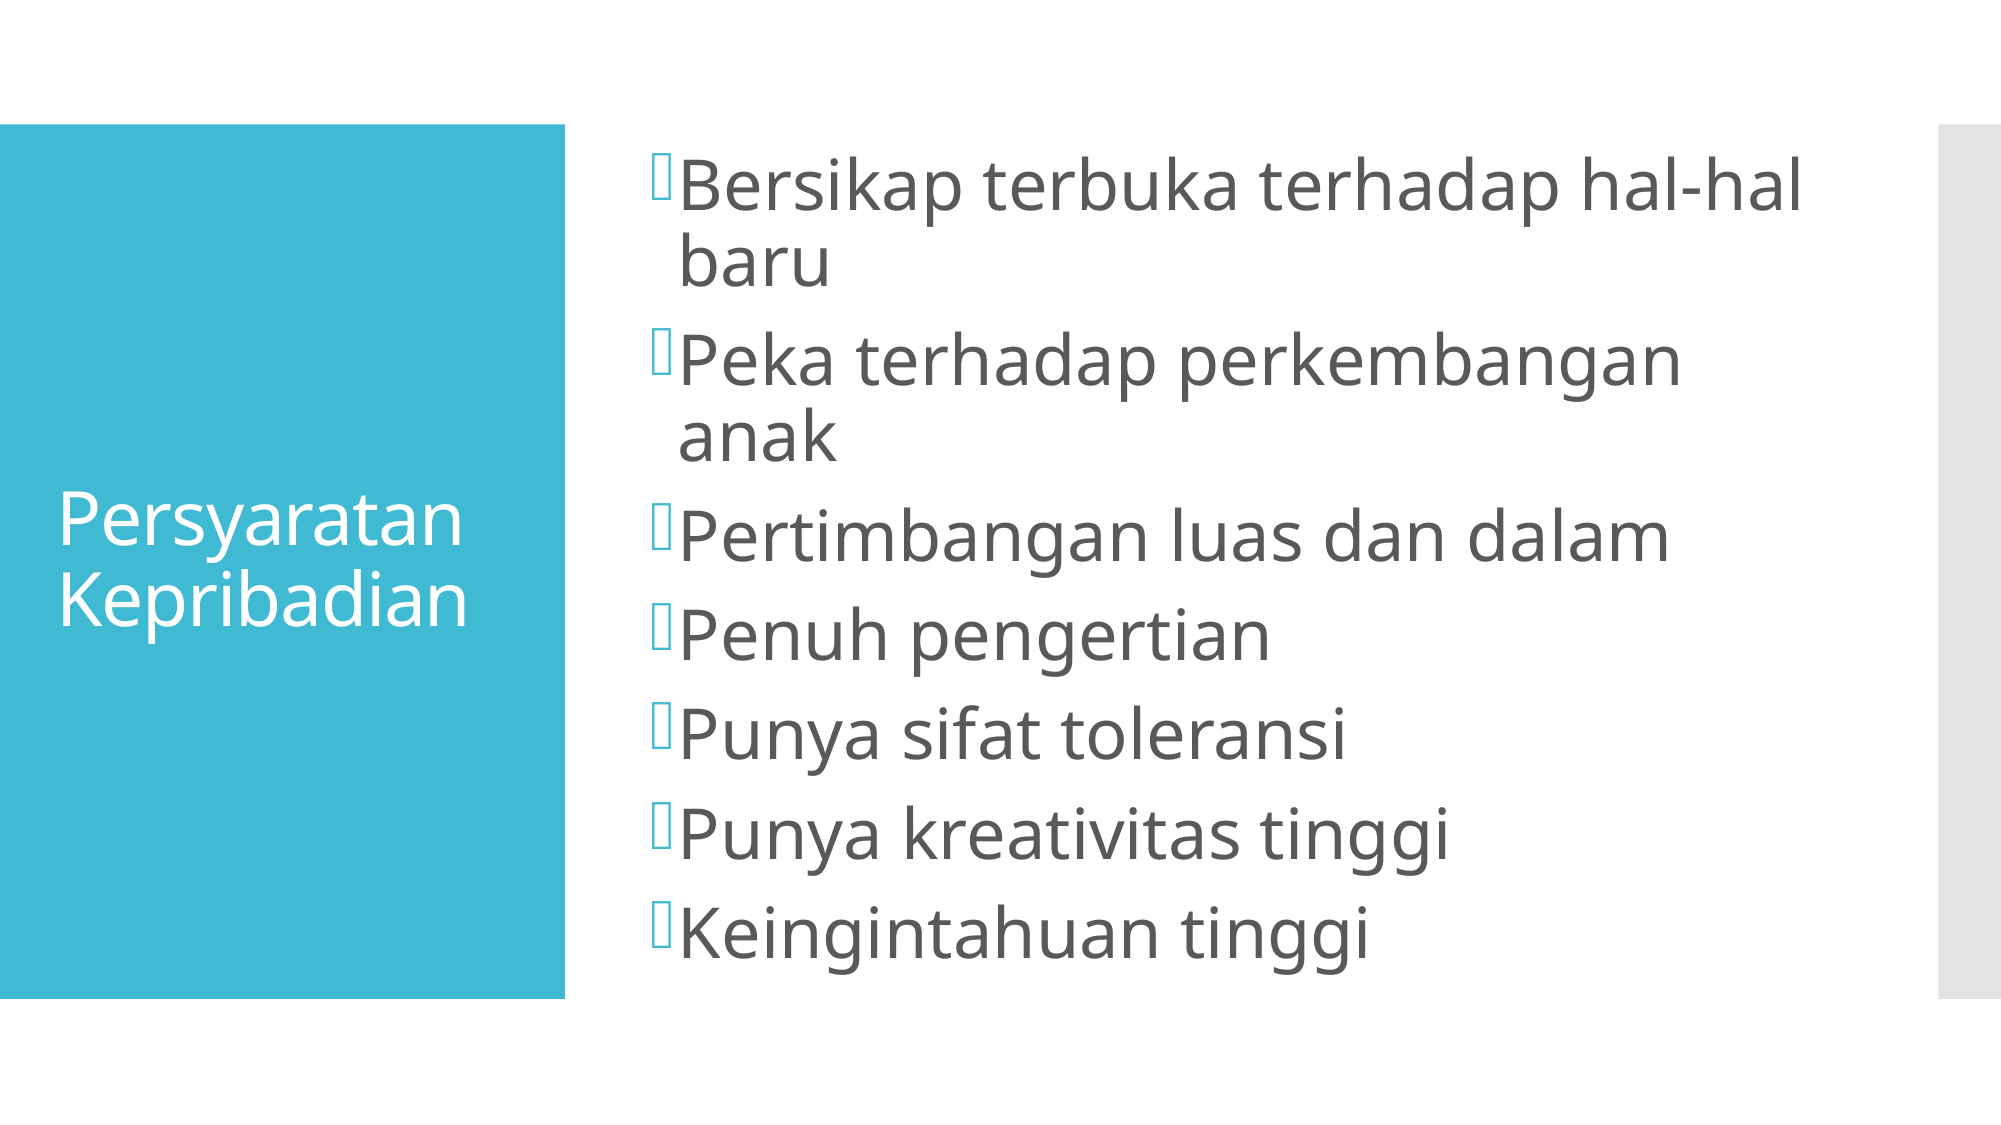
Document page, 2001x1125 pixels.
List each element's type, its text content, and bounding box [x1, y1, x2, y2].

title Persyaratan Kepribadian [41, 184, 525, 940]
list Bersikap terbuka terhadap hal-hal baru Peka terhadap perkembangan anak Pertimbangan luas dan dalam Penuh pengertian Punya sifat toleransi Punya kreativitas tinggi Keingintahuan tinggi [634, 141, 1835, 982]
